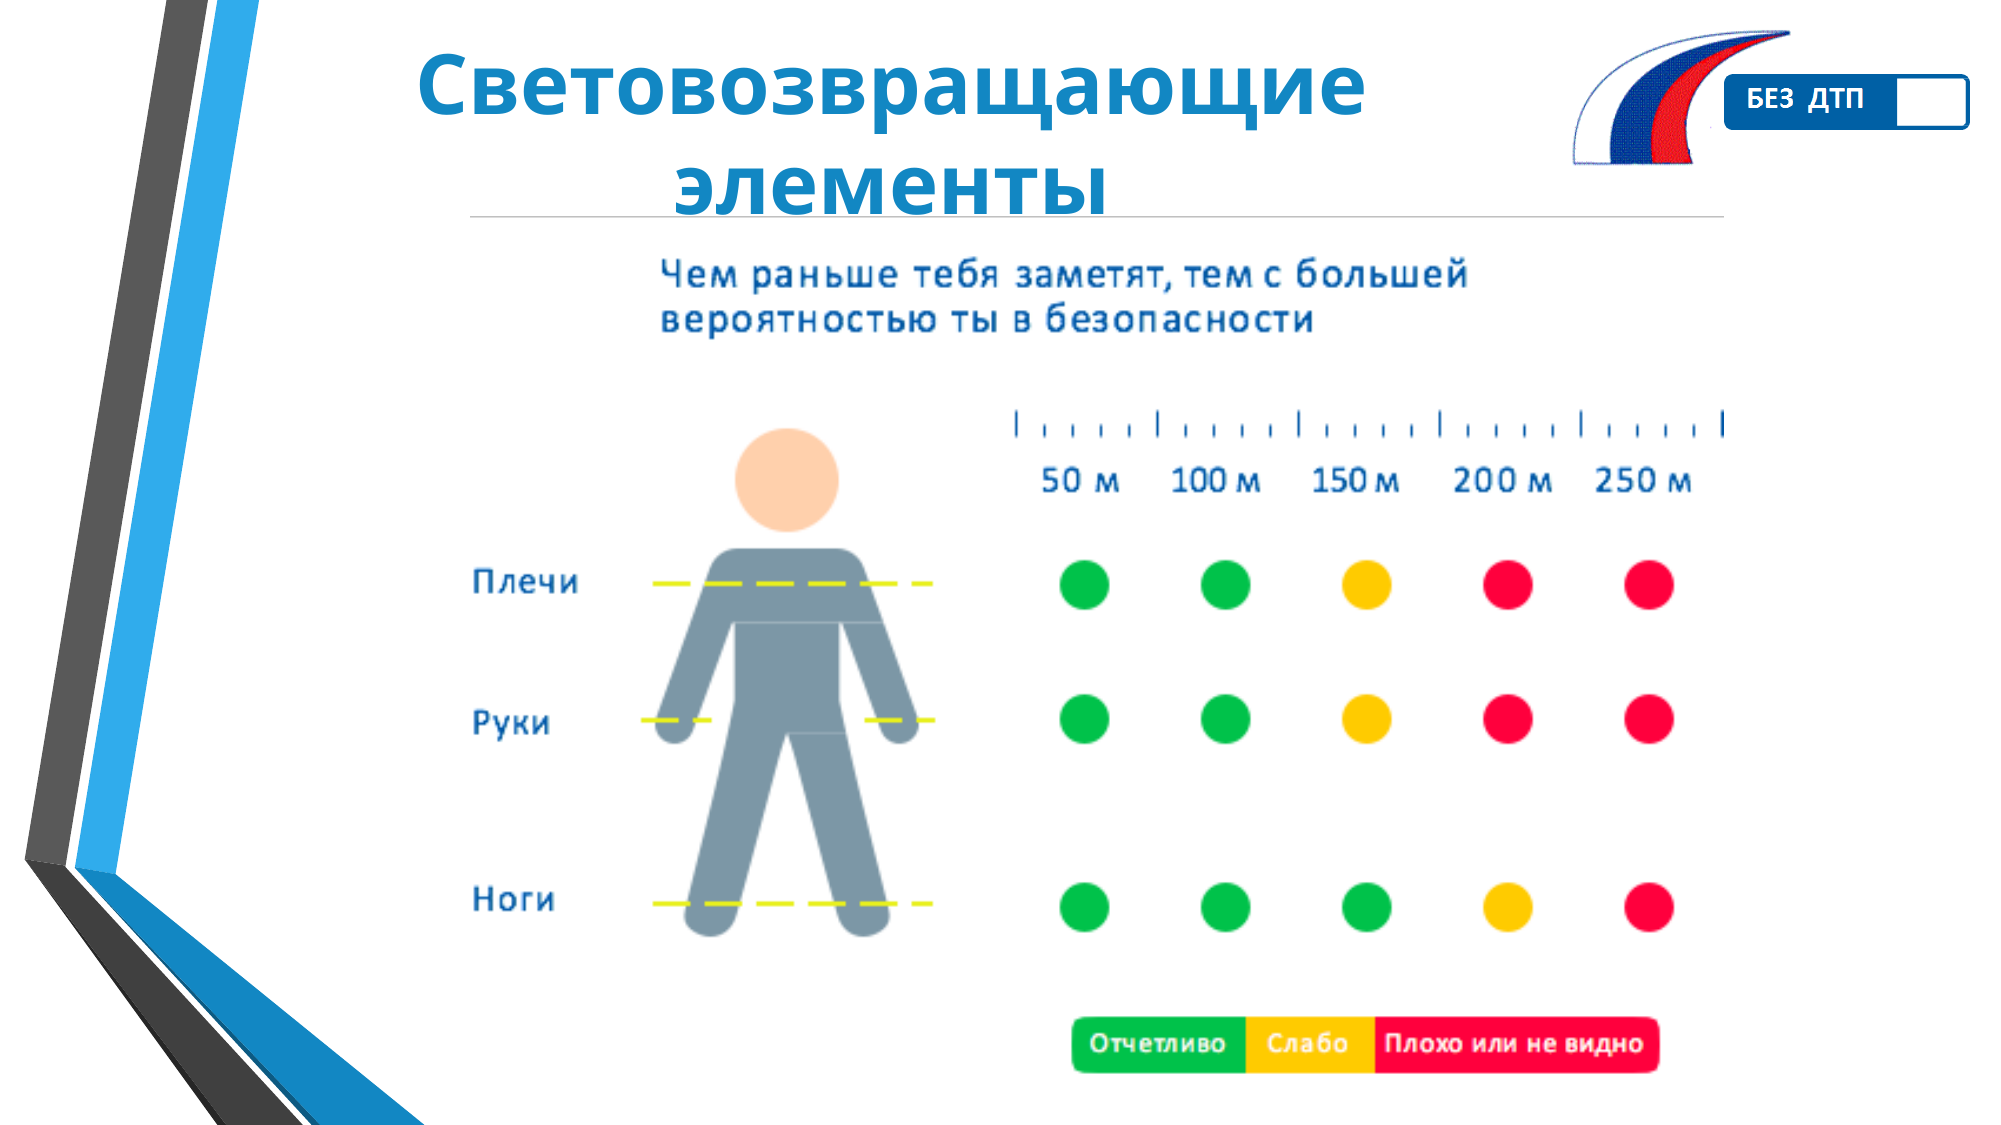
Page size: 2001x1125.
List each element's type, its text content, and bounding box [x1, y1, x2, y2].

picture [469, 214, 1724, 1088]
picture [1566, 25, 1971, 173]
title Световозвращающие элементы [257, 65, 1527, 197]
